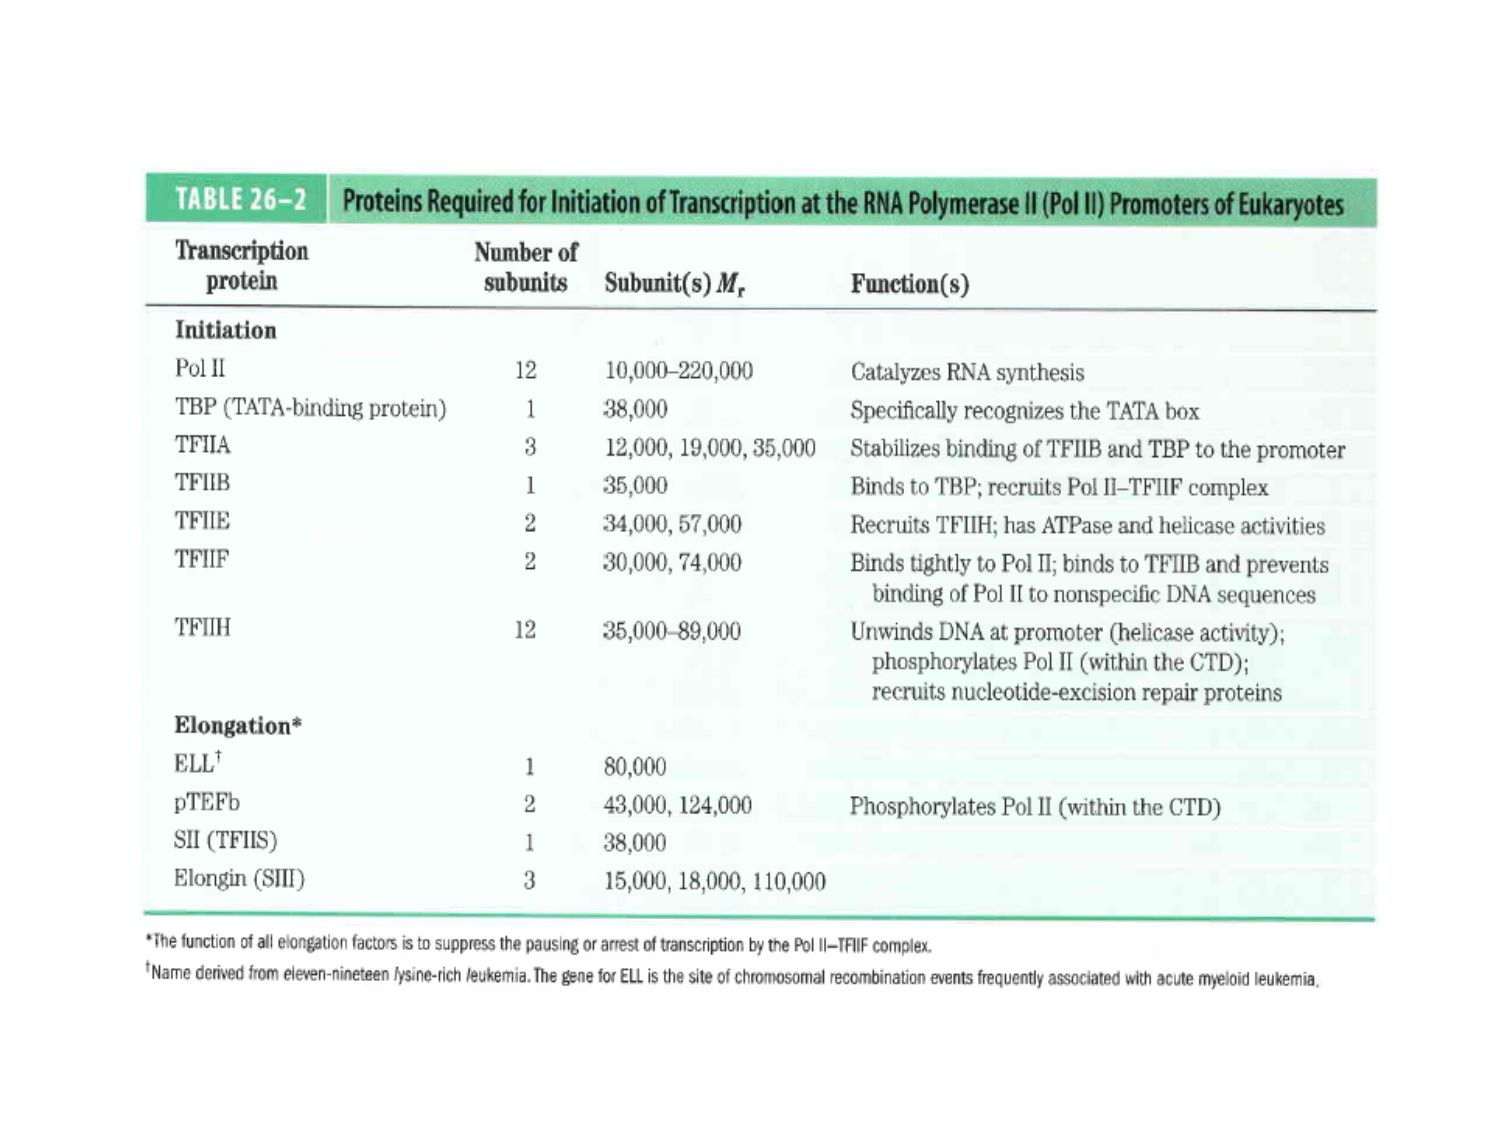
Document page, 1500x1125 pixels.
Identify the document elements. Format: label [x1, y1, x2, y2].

list [131, 162, 1401, 1006]
